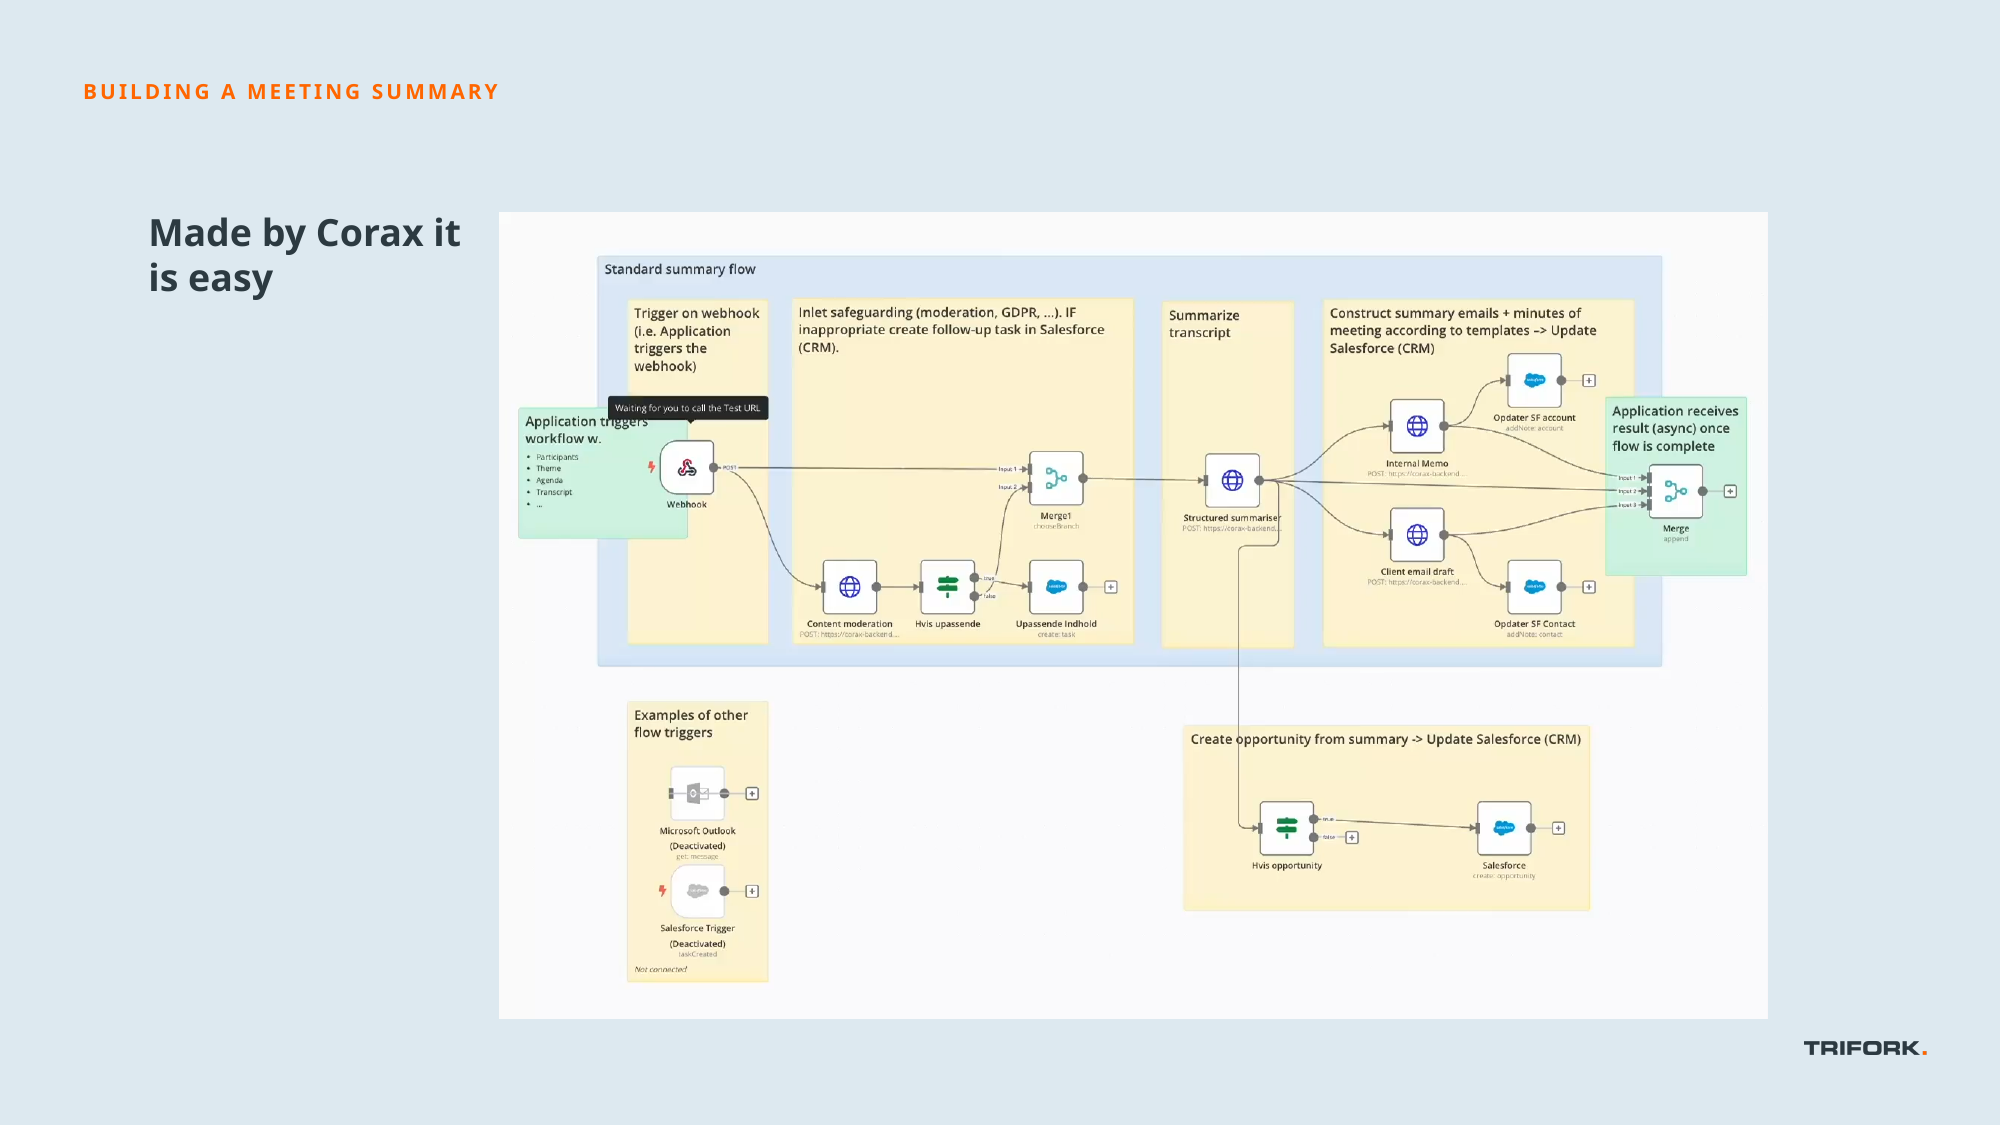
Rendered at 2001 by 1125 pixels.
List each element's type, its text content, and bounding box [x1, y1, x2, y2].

text_box Made by Corax it is easy [133, 201, 477, 307]
text_box BUILDING A MEETING SUMMARY [83, 73, 1008, 109]
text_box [498, 211, 1769, 1020]
picture [1804, 1041, 1927, 1055]
